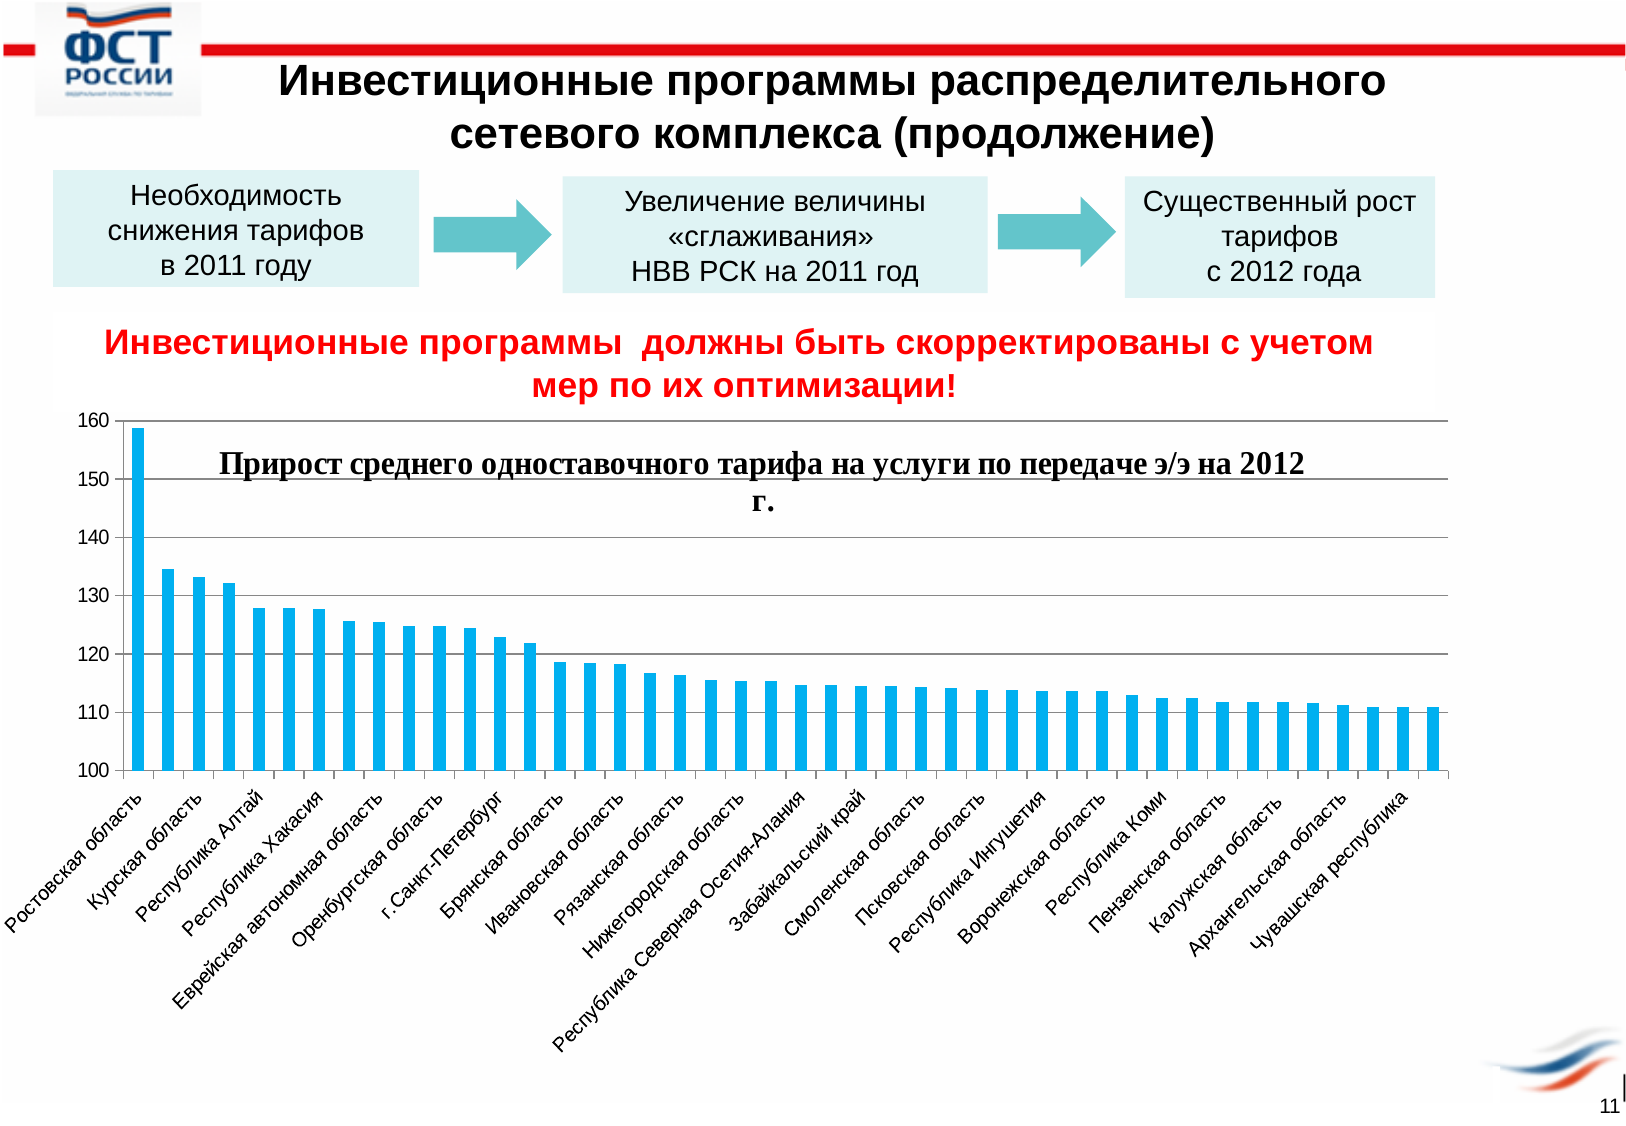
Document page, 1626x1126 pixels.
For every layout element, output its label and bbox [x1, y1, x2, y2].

chart [0, 396, 1471, 1126]
picture [0, 0, 1626, 1126]
